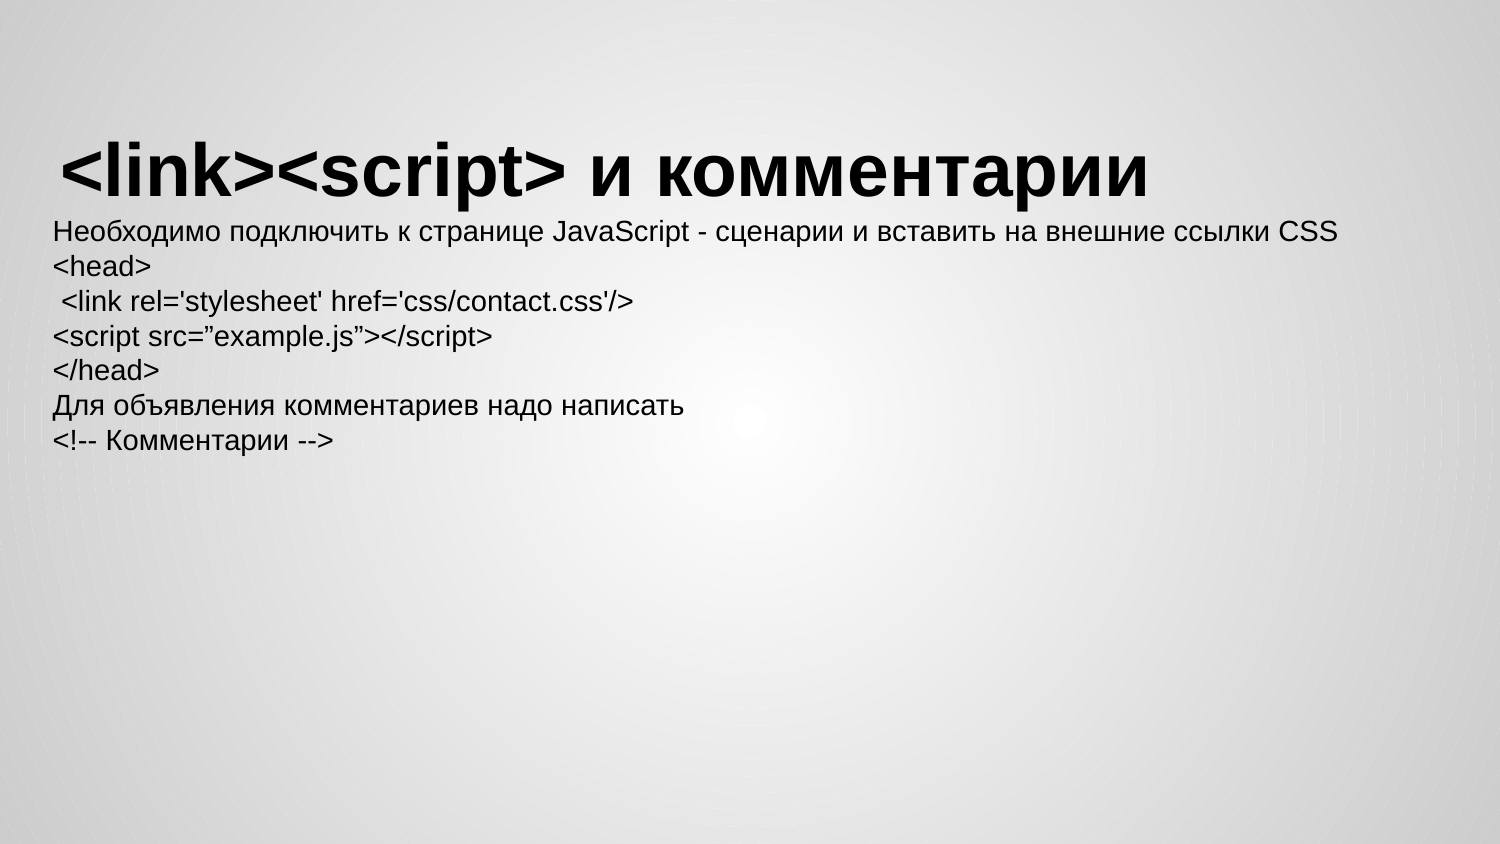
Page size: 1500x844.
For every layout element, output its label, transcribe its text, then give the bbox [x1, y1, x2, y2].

title <link><script> и комментарии [24, 33, 1447, 227]
list Необходимо подключить к странице JavaScript - сценарии и вставить на внешние ссылки CSS <head> <link rel='stylesheet' href='css/contact.css'/> <script src=”example.js”></script> </head> Для объявления комментариев надо написать <!-- Комментарии --> [37, 196, 1403, 651]
